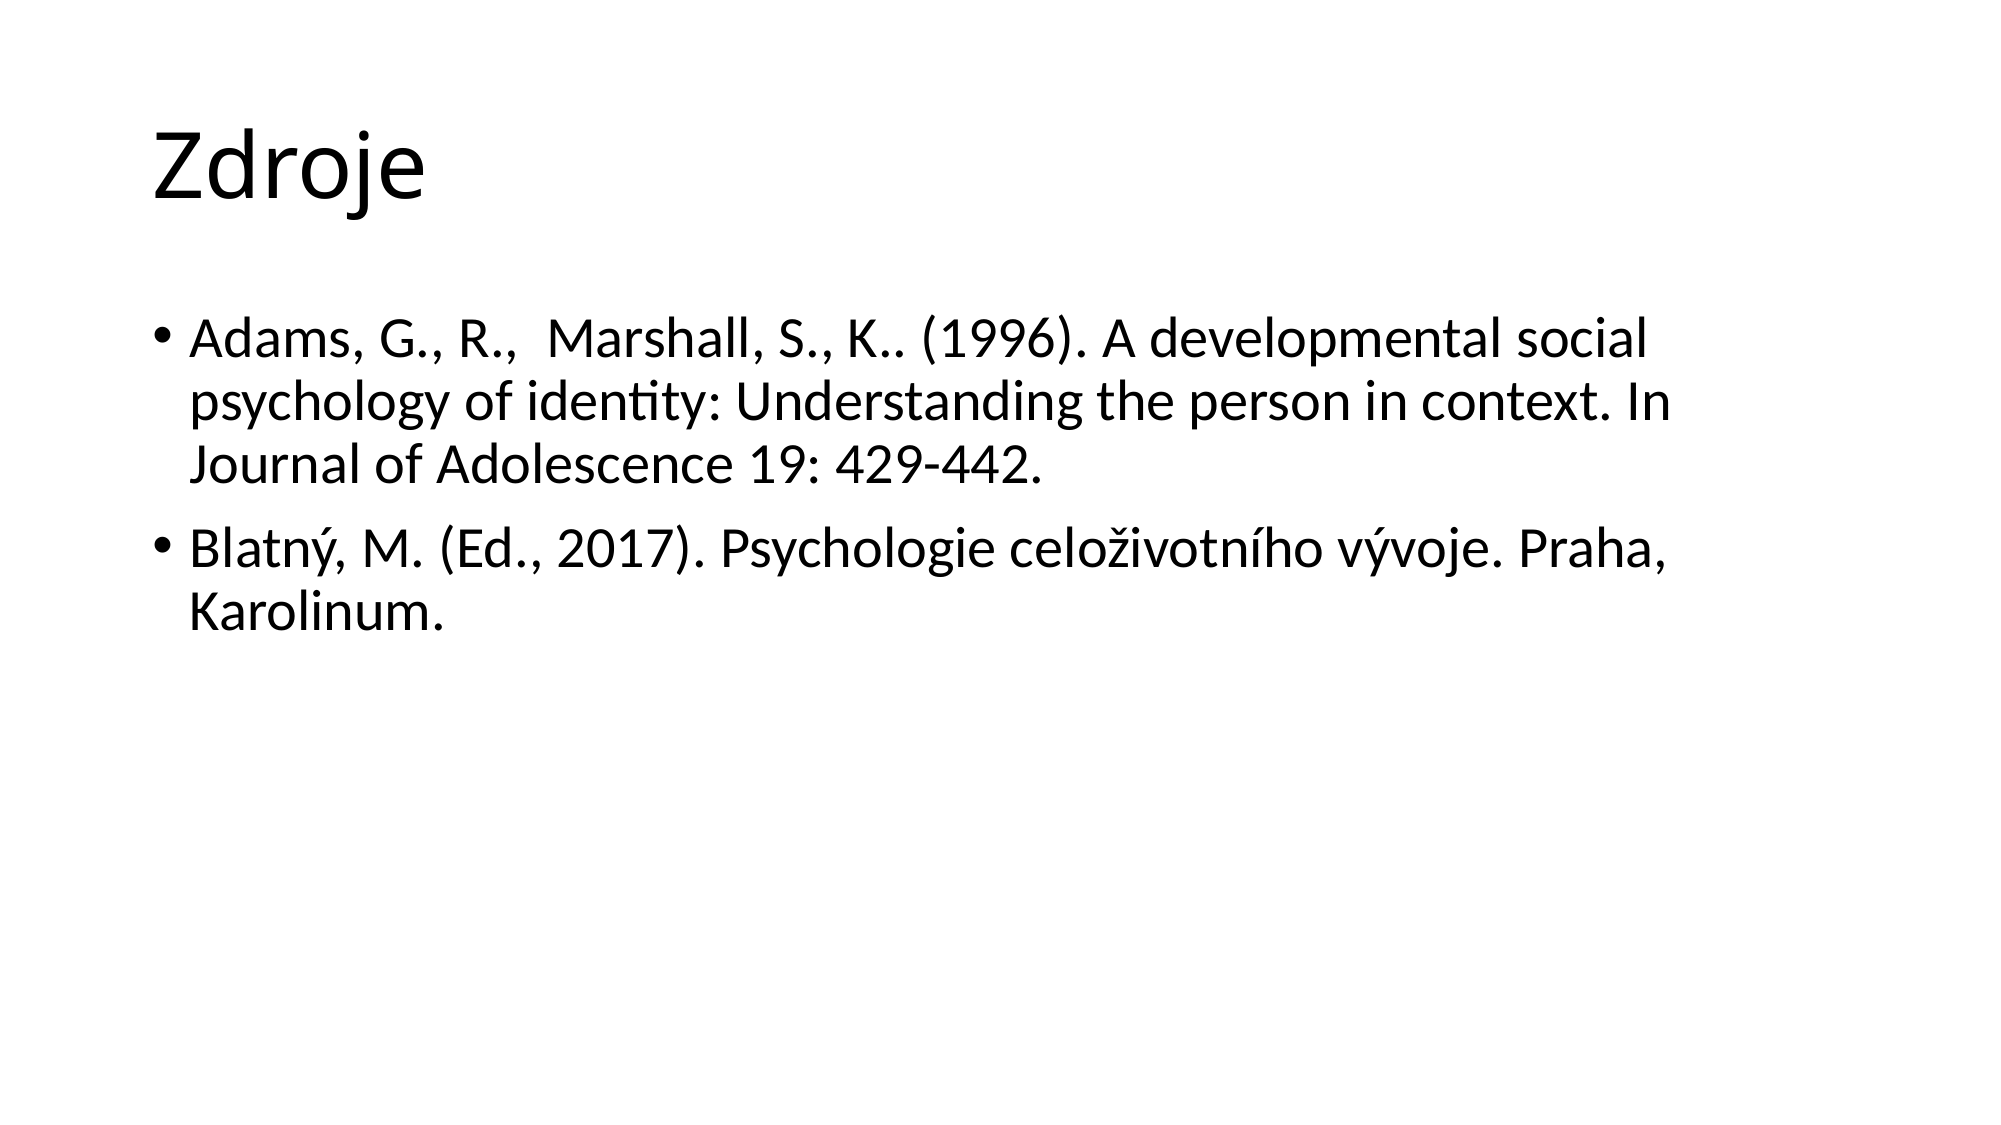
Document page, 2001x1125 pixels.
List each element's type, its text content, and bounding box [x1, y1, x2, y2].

title Zdroje [137, 59, 1863, 278]
list Adams, G., R., Marshall, S., K.. (1996). A developmental social psychology of identity: Understanding the person in context. In Journal of Adolescence 19: 429-442. Blatný, M. (Ed., 2017). Psychologie celoživotního vývoje. Praha, Karolinum. [137, 299, 1863, 1014]
